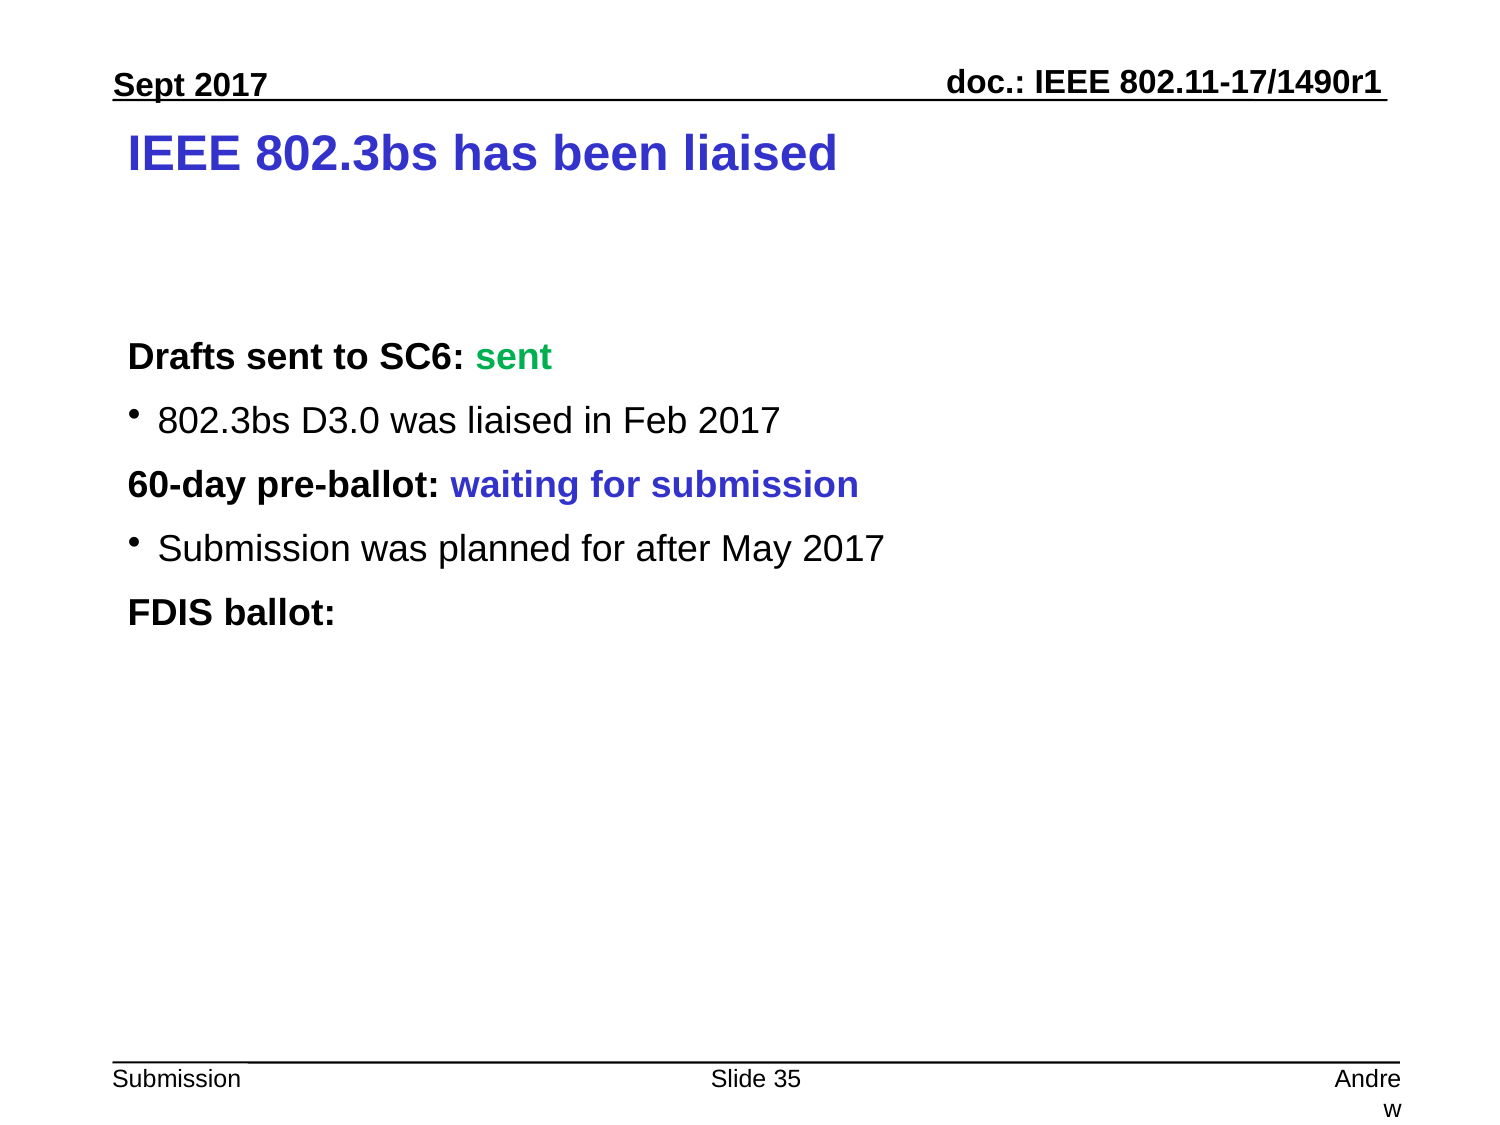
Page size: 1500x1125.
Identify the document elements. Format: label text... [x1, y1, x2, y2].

list Drafts sent to SC6: sent 802.3bs D3.0 was liaised in Feb 2017 60-day pre-ballot: waiting for submission Submission was planned for after May 2017 FDIS ballot: [112, 324, 1388, 1000]
slide_number Slide 35 [709, 1061, 803, 1093]
title IEEE 802.3bs has been liaised [112, 112, 1388, 288]
footer Andrew Myles, Cisco [1320, 1061, 1402, 1093]
